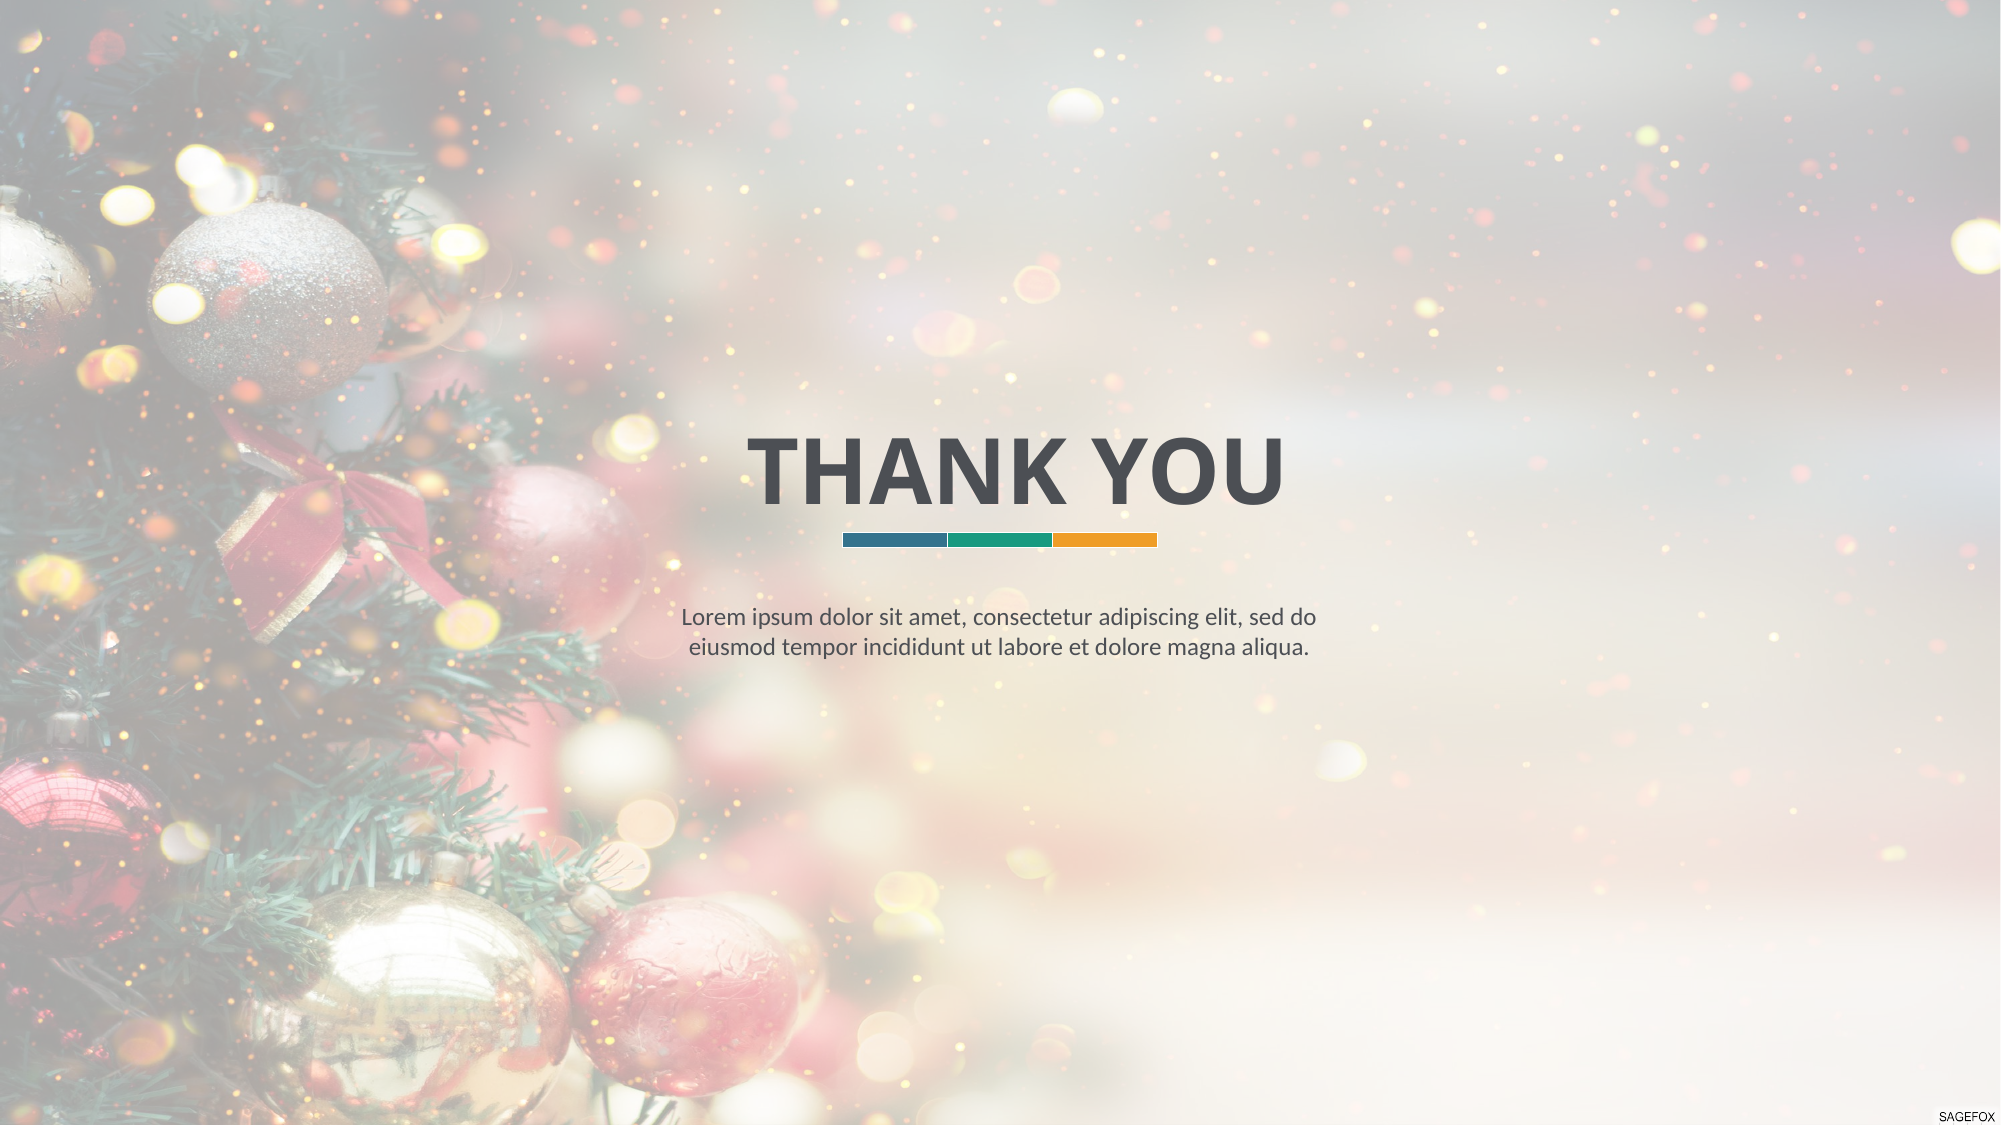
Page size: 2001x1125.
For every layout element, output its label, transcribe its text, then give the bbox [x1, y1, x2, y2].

text_box THANK YOU [565, 405, 1470, 531]
picture [1936, 1111, 1997, 1125]
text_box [842, 532, 1158, 548]
text_box Lorem ipsum dolor sit amet, consectetur adipiscing elit, sed do eiusmod tempor incididunt ut labore et dolore magna aliqua. [660, 593, 1340, 668]
